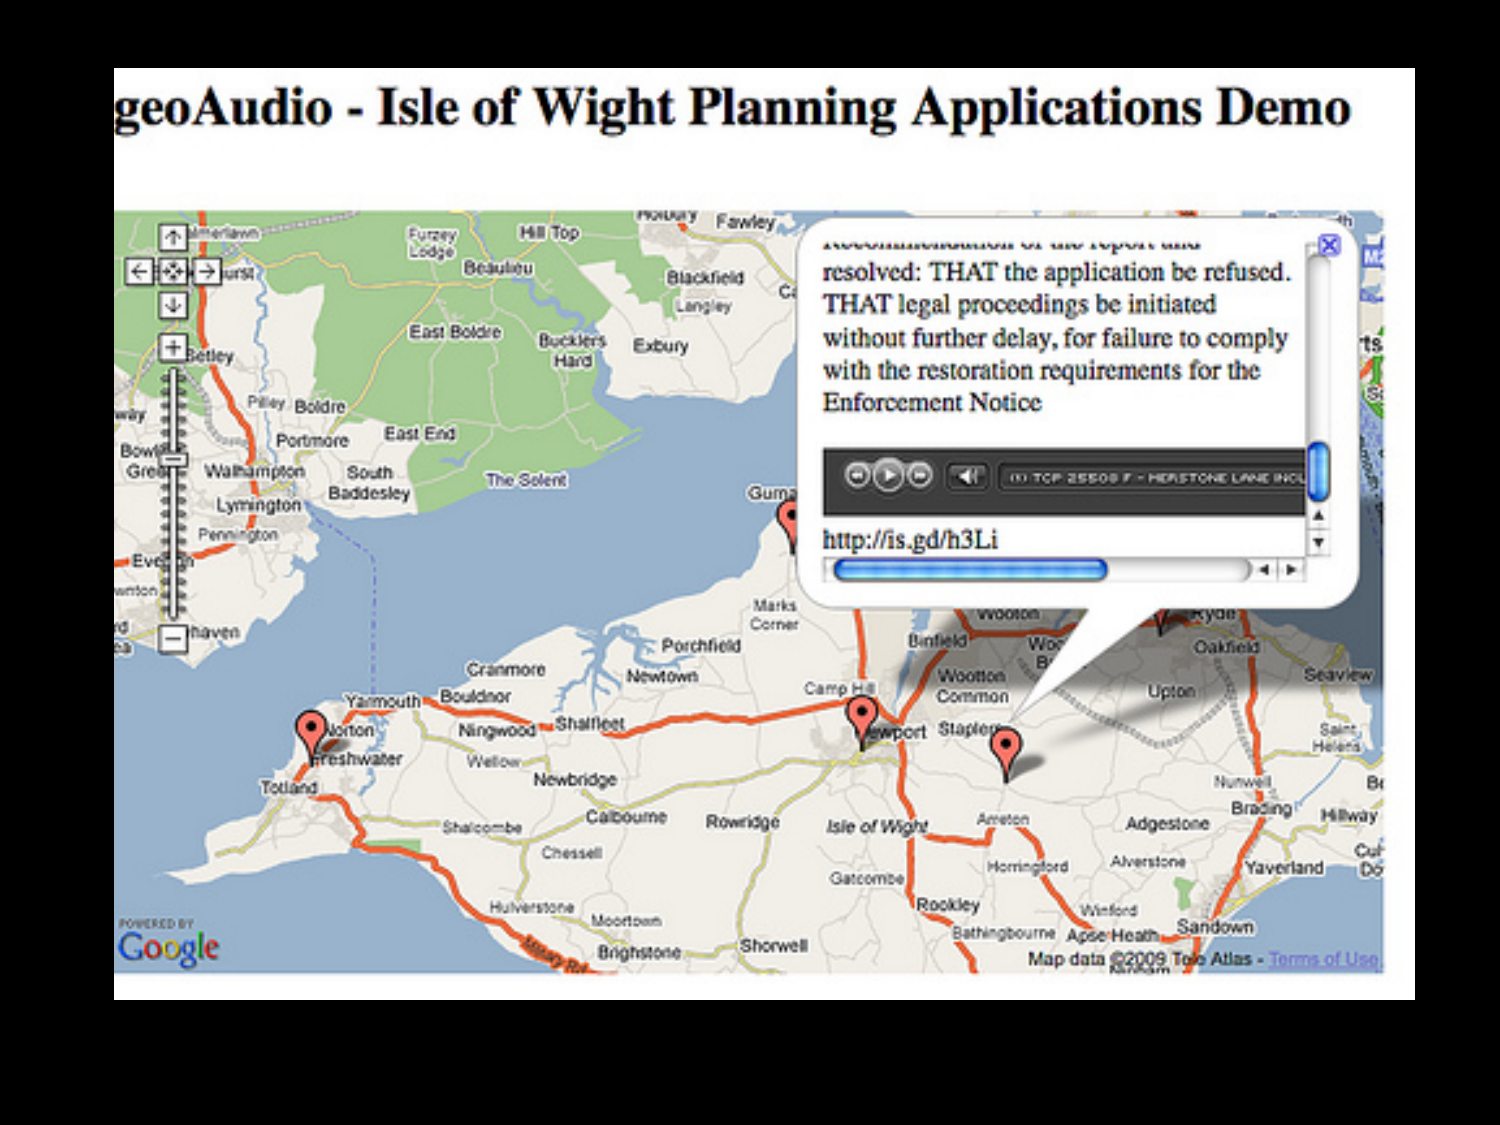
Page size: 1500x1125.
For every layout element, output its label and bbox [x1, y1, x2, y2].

picture [113, 68, 1415, 1000]
